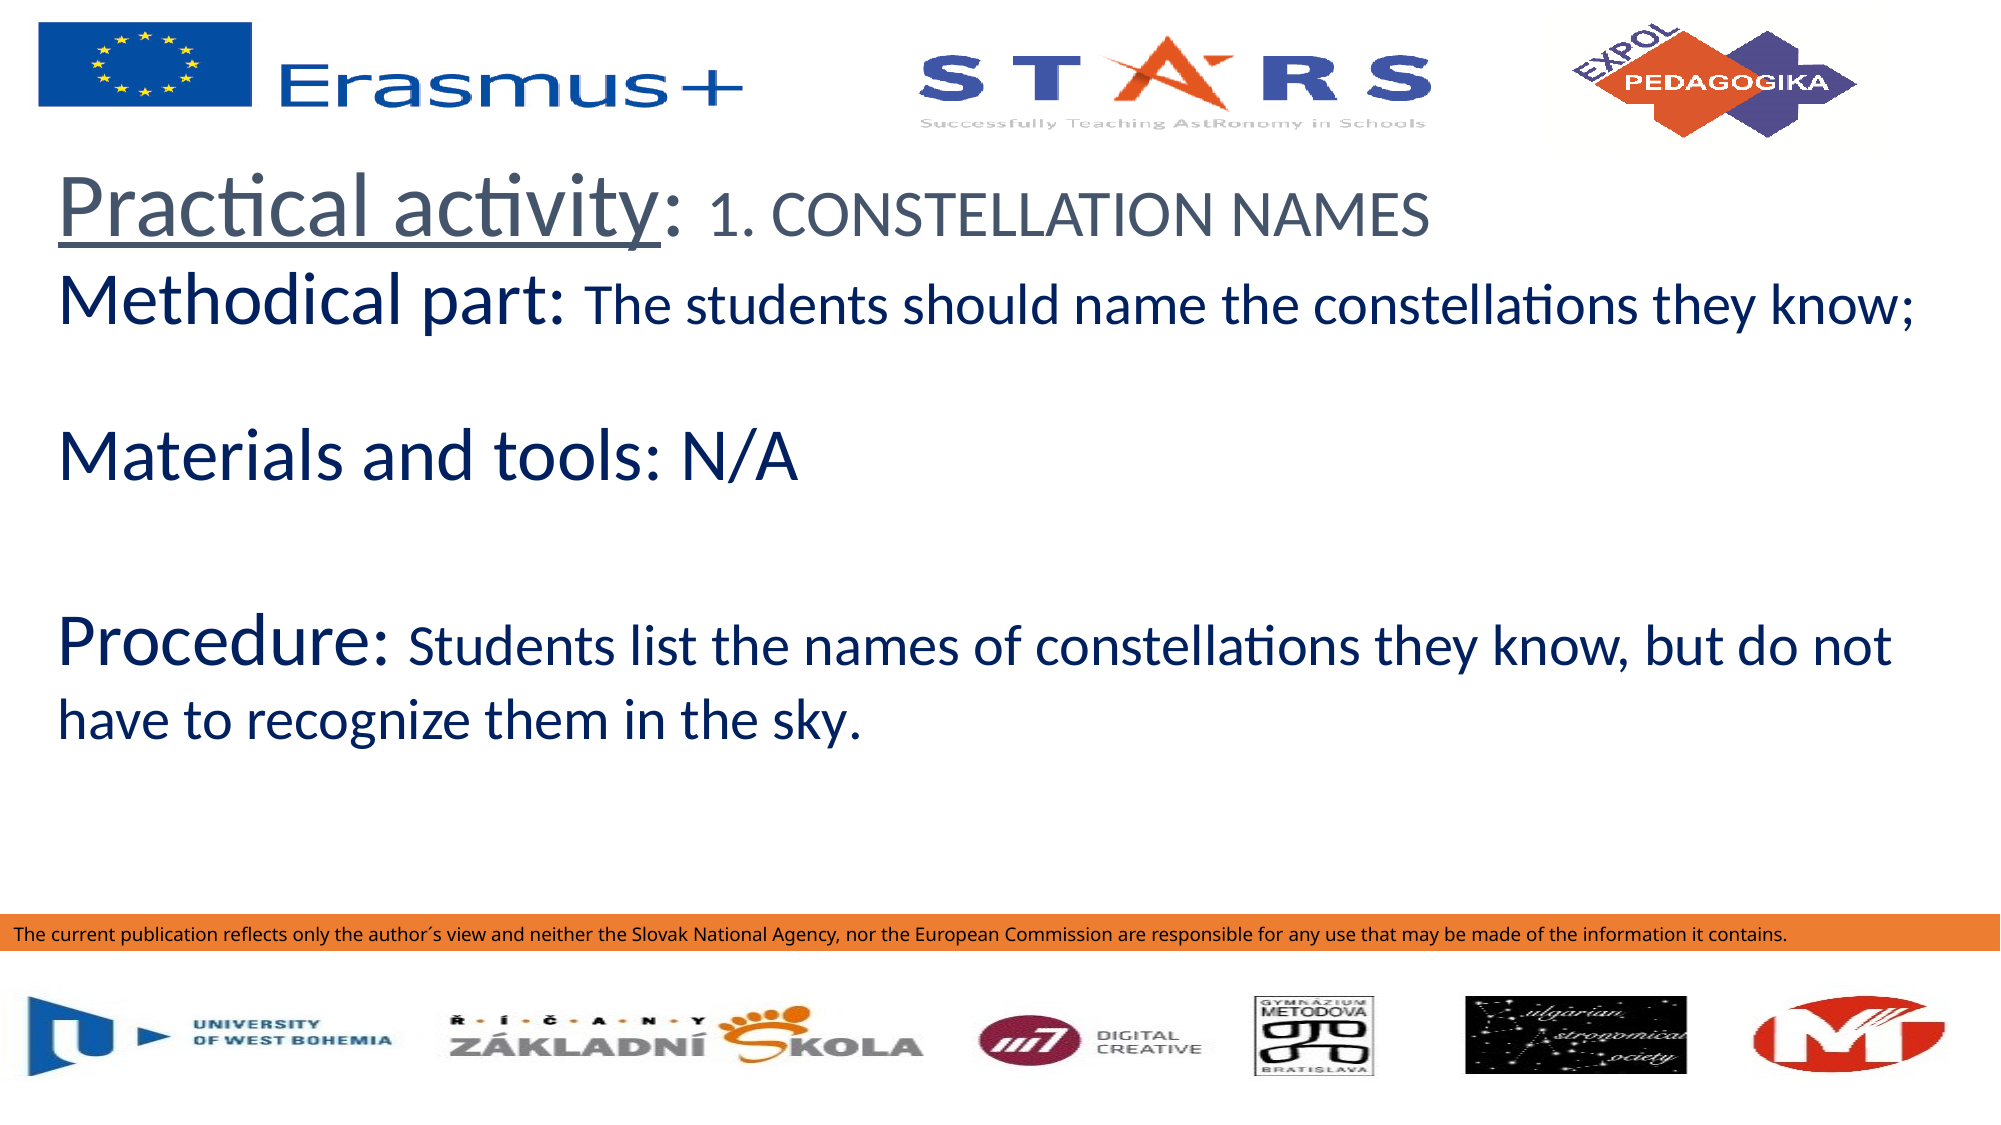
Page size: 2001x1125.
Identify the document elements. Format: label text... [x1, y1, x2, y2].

text_box The current publication reflects only the author´s view and neither the Slovak National Agency, nor the European Commission are responsible for any use that may be made of the information it contains. [0, 914, 2000, 951]
picture [0, 0, 2000, 173]
text_box Materials and tools: N/A [42, 397, 1960, 503]
text_box Procedure: Students list the names of constellations they know, but do not have to recognize them in the sky. [42, 583, 1960, 759]
text_box Practical activity: 1. CONSTELLATION NAMES [42, 173, 1960, 242]
picture [0, 951, 2000, 1124]
text_box Methodical part: The students should name the constellations they know; [42, 242, 1960, 347]
